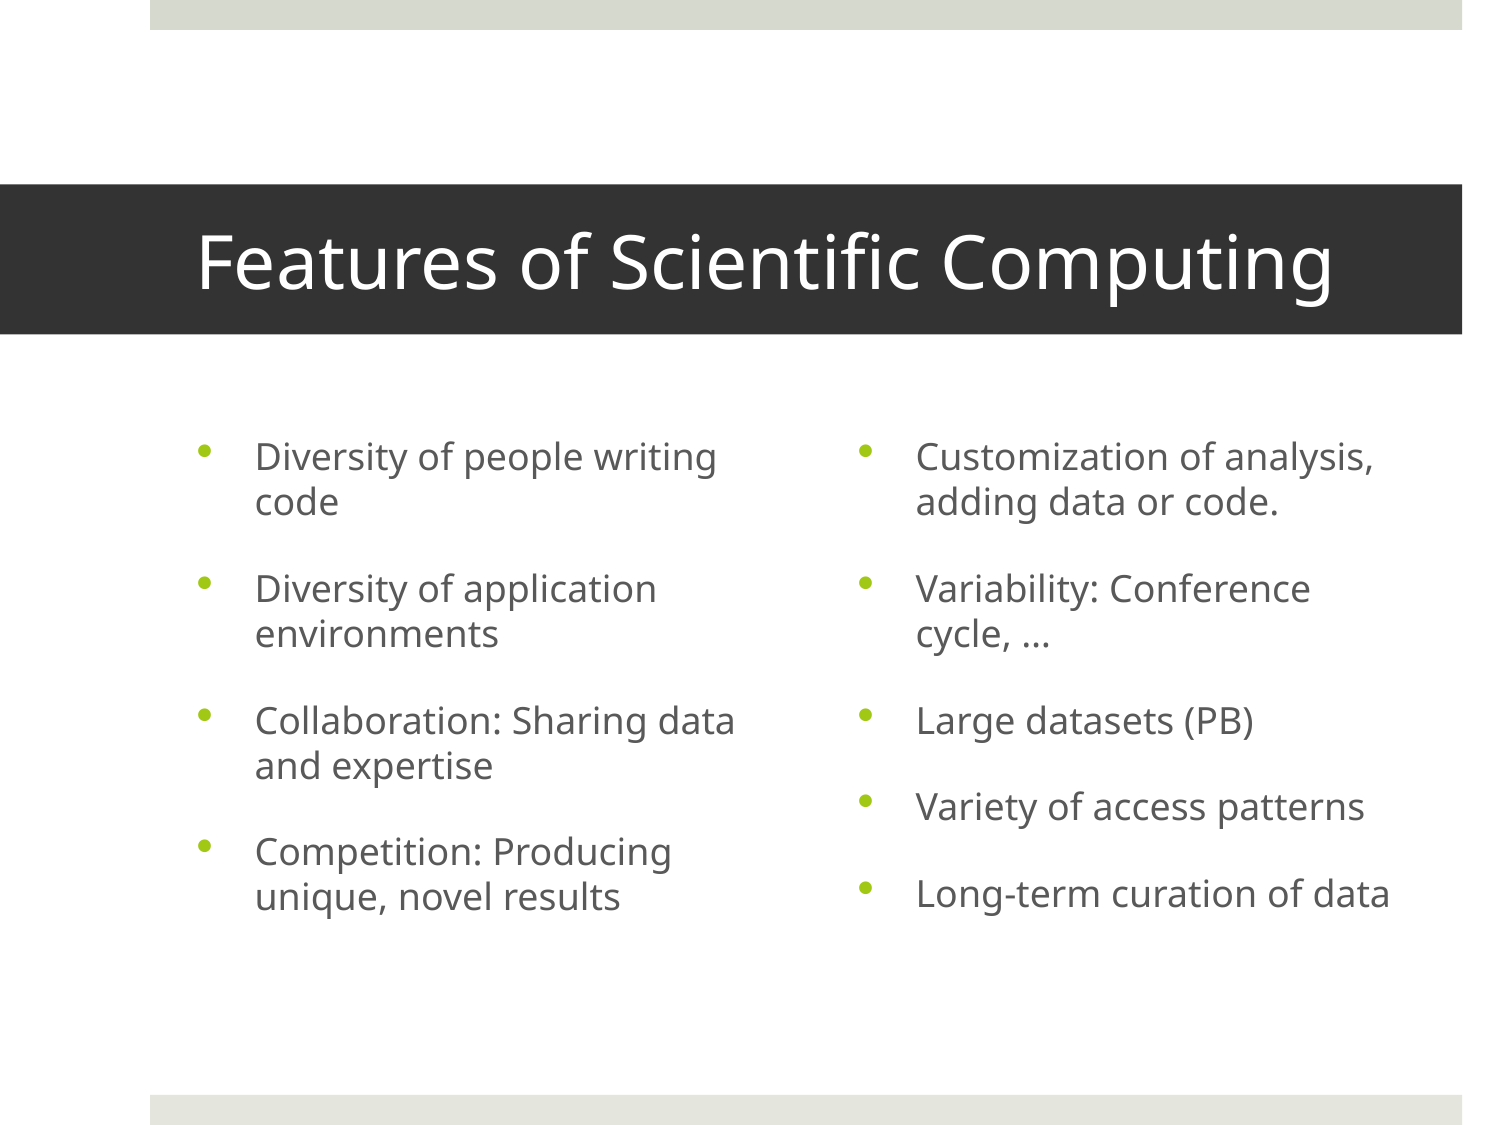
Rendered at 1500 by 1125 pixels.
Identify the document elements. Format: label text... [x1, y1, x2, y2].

list Customization of analysis, adding data or code. Variability: Conference cycle, … Large datasets (PB) Variety of access patterns Long-term curation of data [844, 425, 1430, 1030]
list Diversity of people writing code Diversity of application environments Collaboration: Sharing data and expertise Competition: Producing unique, novel results [183, 425, 769, 1030]
title Features of Scientific Computing [0, 184, 1463, 335]
